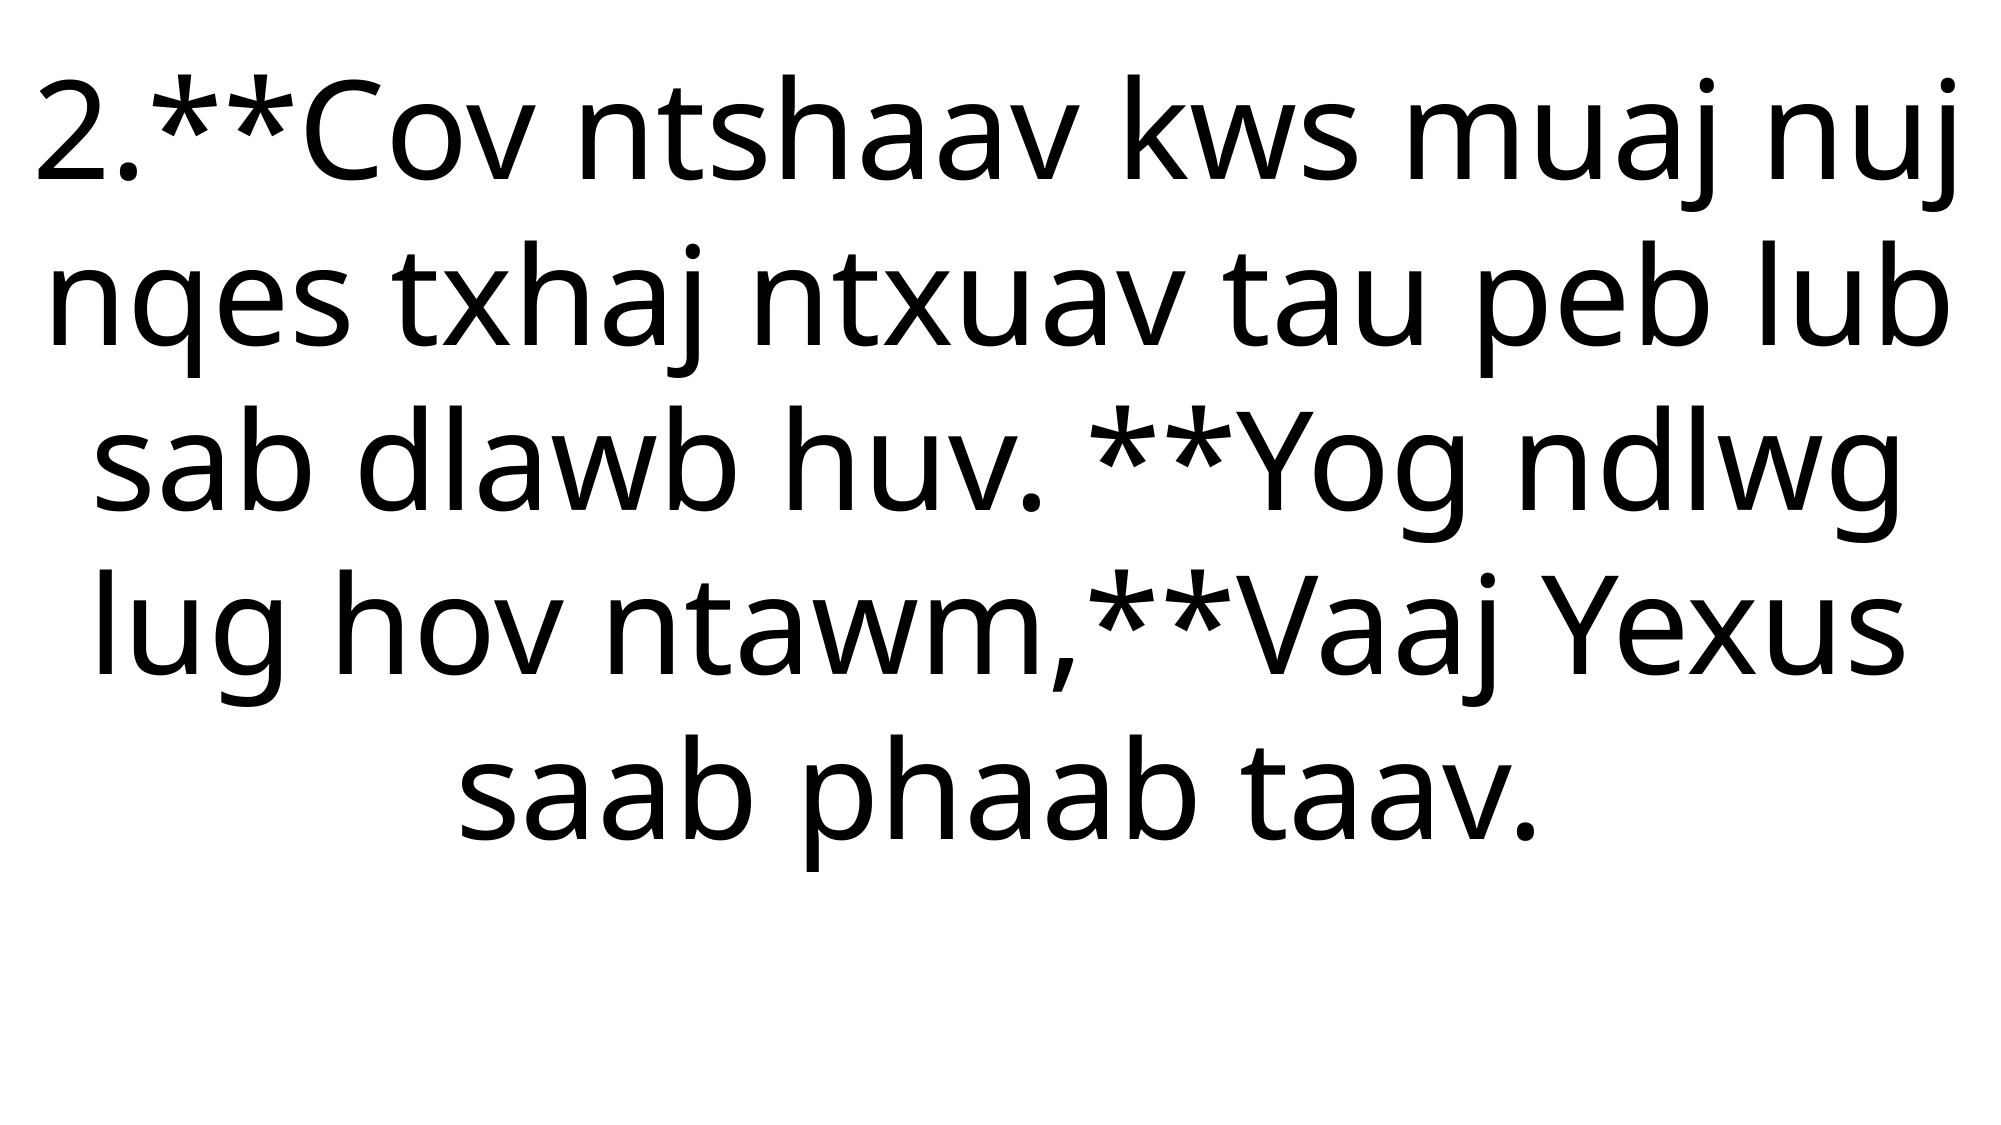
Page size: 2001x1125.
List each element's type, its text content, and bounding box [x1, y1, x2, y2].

text_box 2.**Cov ntshaav kws muaj nuj nqes txhaj ntxuav tau peb lub sab dlawb huv. **Yog ndlwg lug hov ntawm,**Vaaj Yexus saab phaab taav. [0, 35, 2000, 875]
